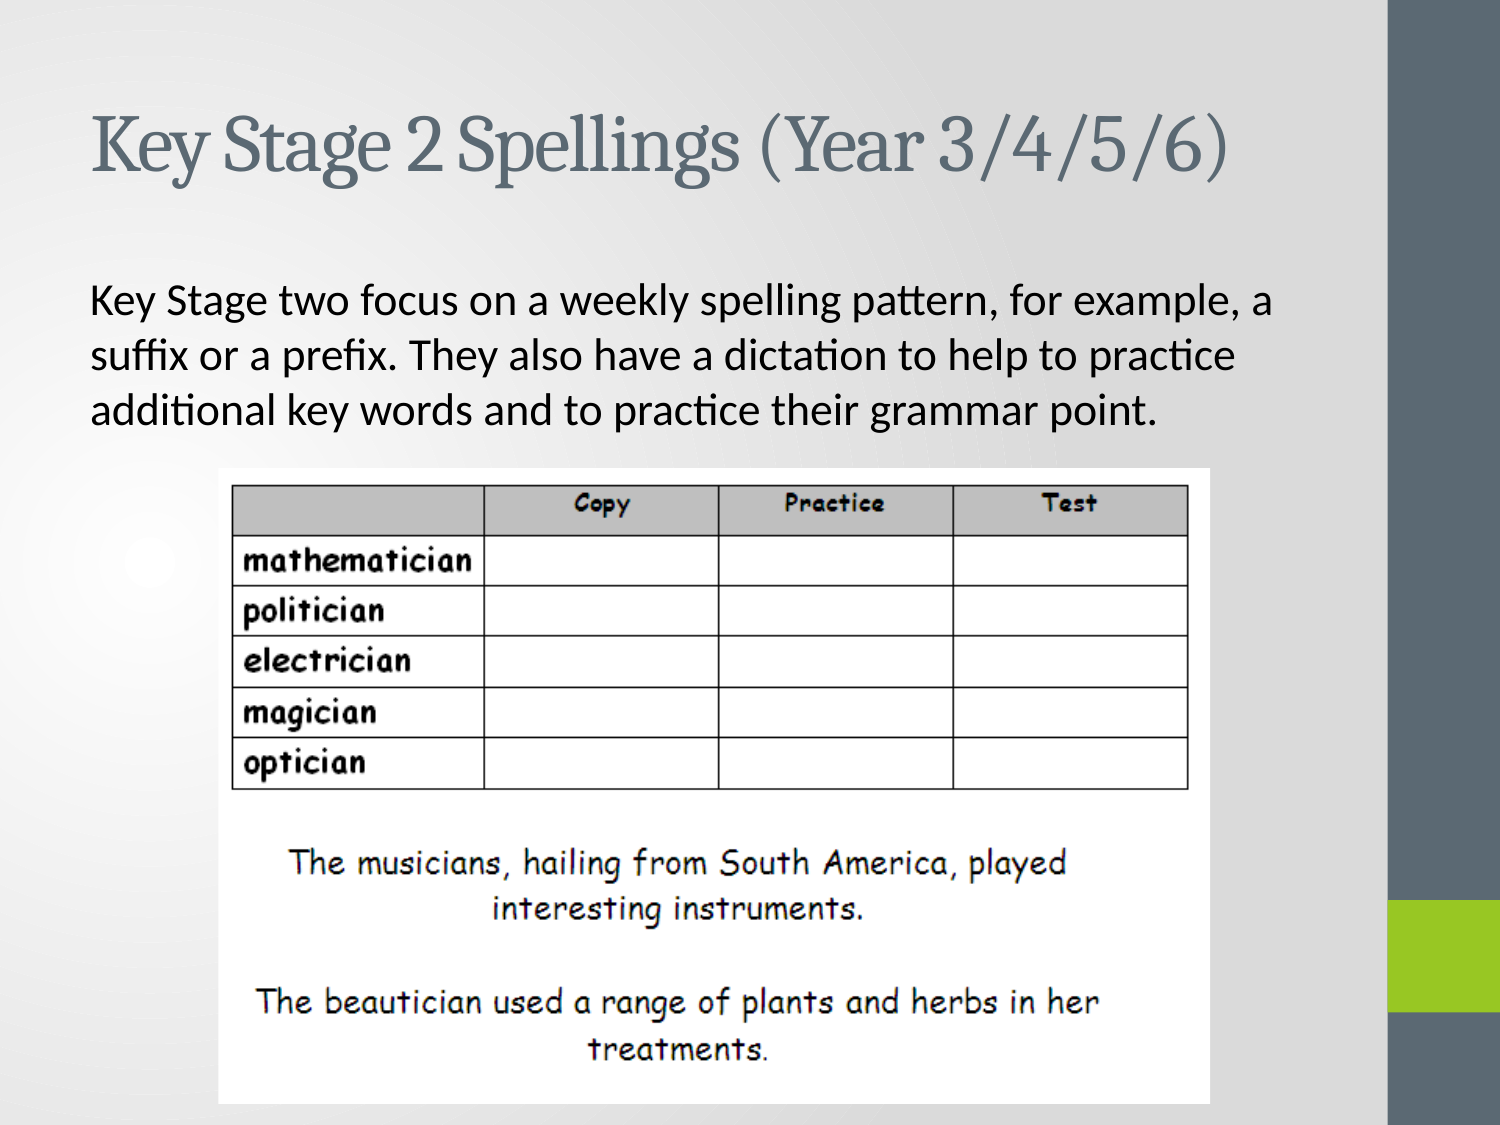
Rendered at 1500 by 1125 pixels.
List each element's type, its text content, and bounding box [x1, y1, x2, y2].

picture [217, 467, 1211, 1105]
title Key Stage 2 Spellings (Year 3/4/5/6) [75, 45, 1325, 233]
list Key Stage two focus on a weekly spelling pattern, for example, a suffix or a prefix. They also have a dictation to help to practice additional key words and to practice their grammar point. [75, 262, 1325, 1050]
